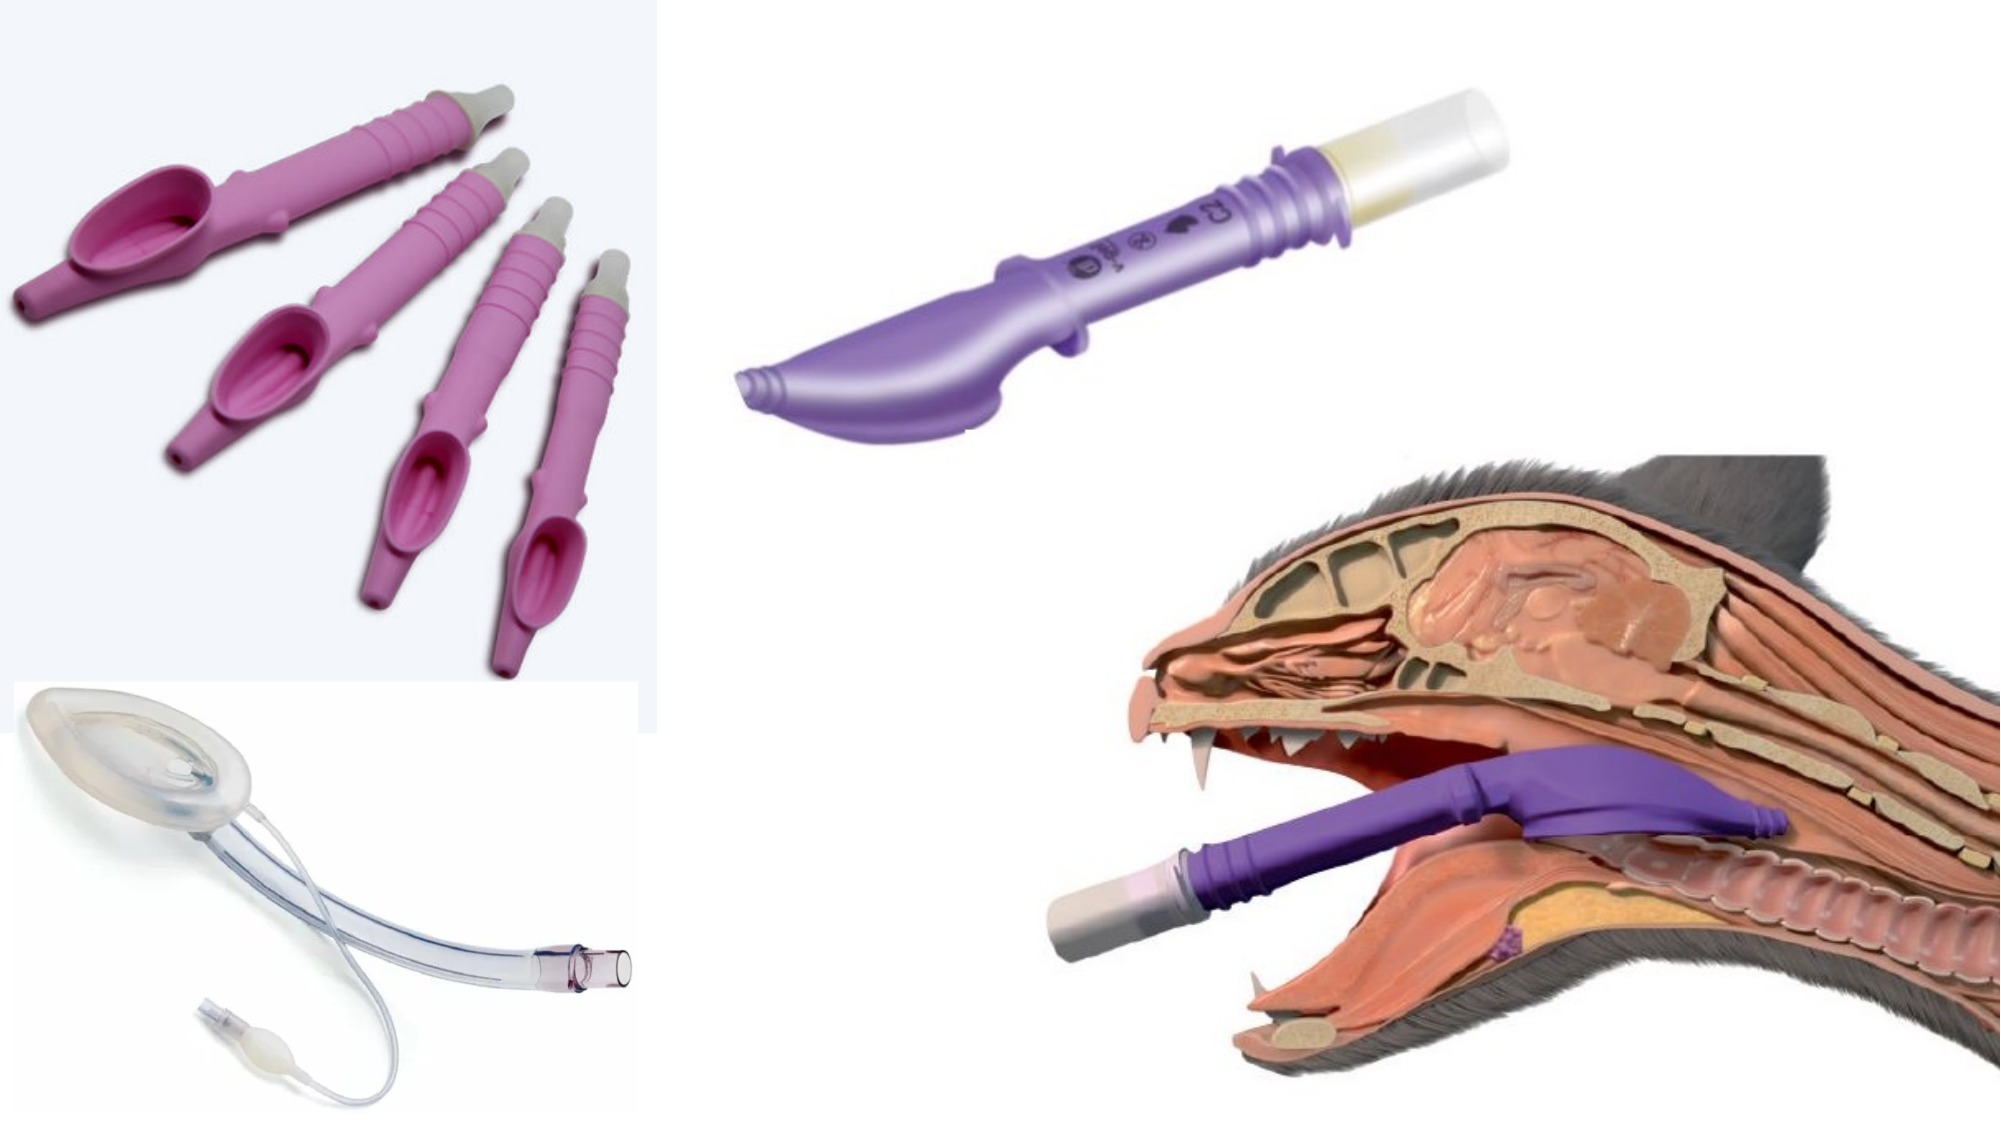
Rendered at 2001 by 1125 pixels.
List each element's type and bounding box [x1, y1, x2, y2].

list [109, 585, 542, 1125]
picture [0, 0, 2000, 1125]
